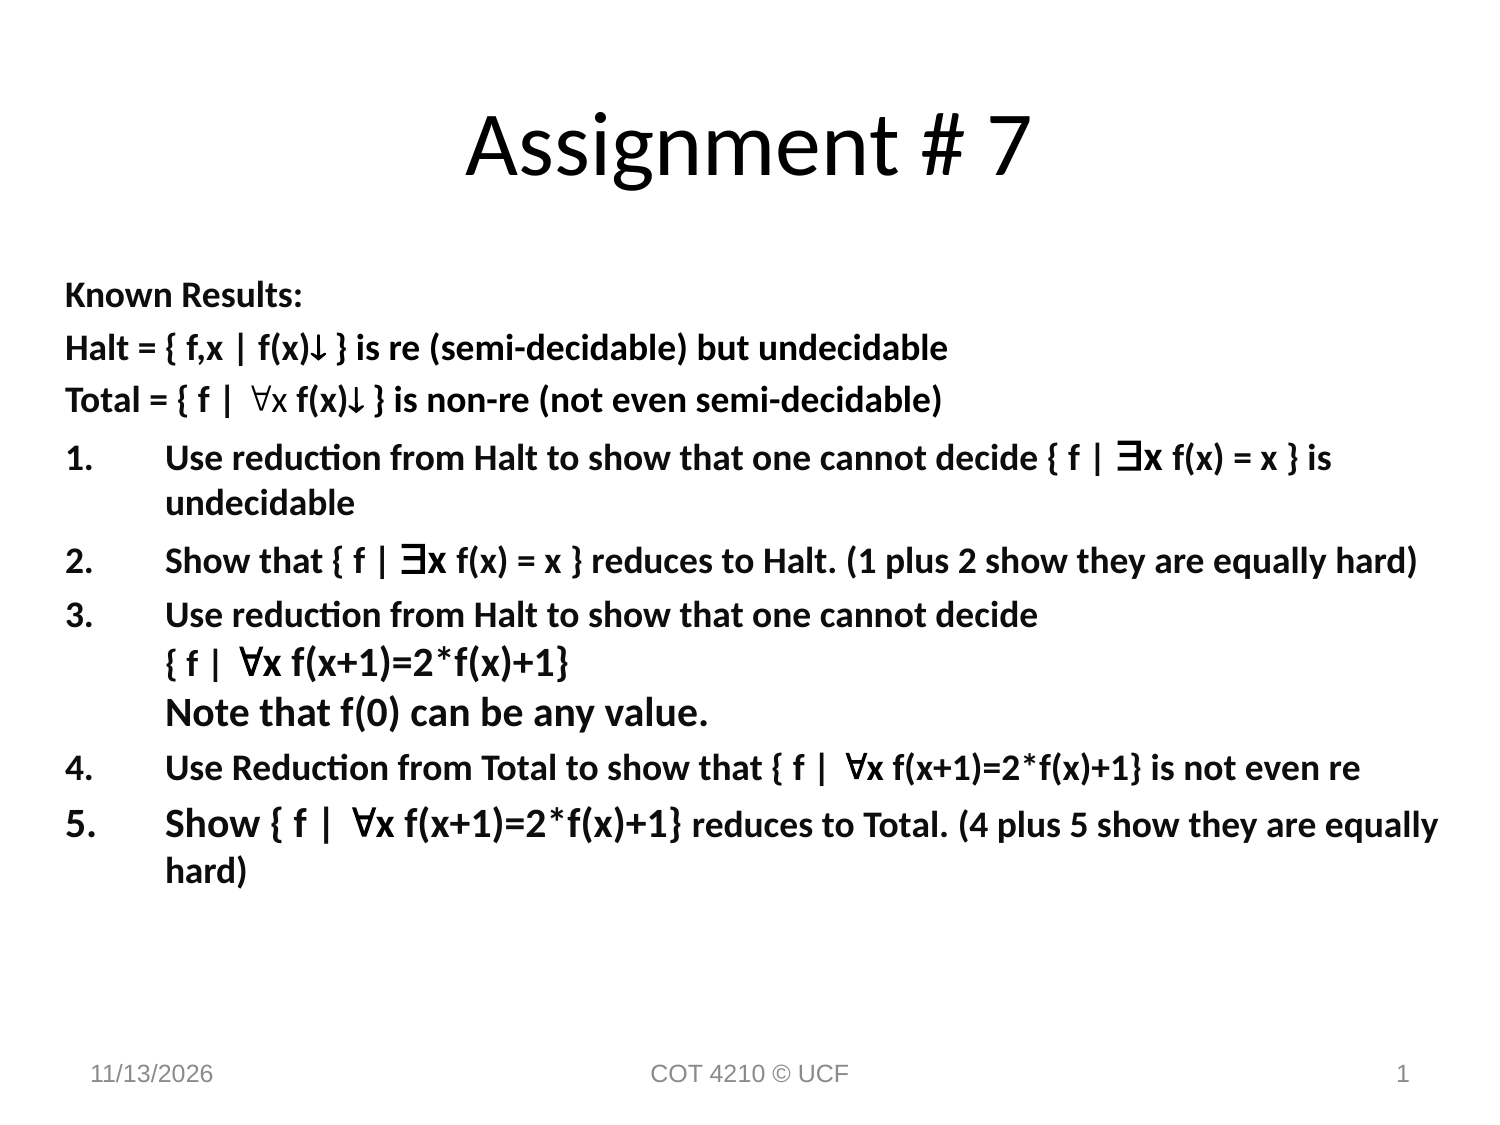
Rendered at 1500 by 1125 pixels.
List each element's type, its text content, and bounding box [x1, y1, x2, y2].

footer COT 4210 © UCF [512, 1042, 988, 1103]
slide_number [75, 1042, 425, 1103]
title Assignment # 7 [75, 45, 1425, 233]
slide_number 1 [1074, 1042, 1425, 1103]
list Known Results: Halt = { f,x | f(x) } is re (semi-decidable) but undecidable Total = { f | x f(x) } is non-re (not even semi-decidable) Use reduction from Halt to show that one cannot decide { f | x f(x) = x } is undecidable Show that { f | x f(x) = x } reduces to Halt. (1 plus 2 show they are equally hard) Use reduction from Halt to show that one cannot decide { f | x f(x+1)=2*f(x)+1} Note that f(0) can be any value. Use Reduction from Total to show that { f | x f(x+1)=2*f(x)+1} is not even re Show { f | x f(x+1)=2*f(x)+1} reduces to Total. (4 plus 5 show they are equally hard) [50, 262, 1463, 1005]
